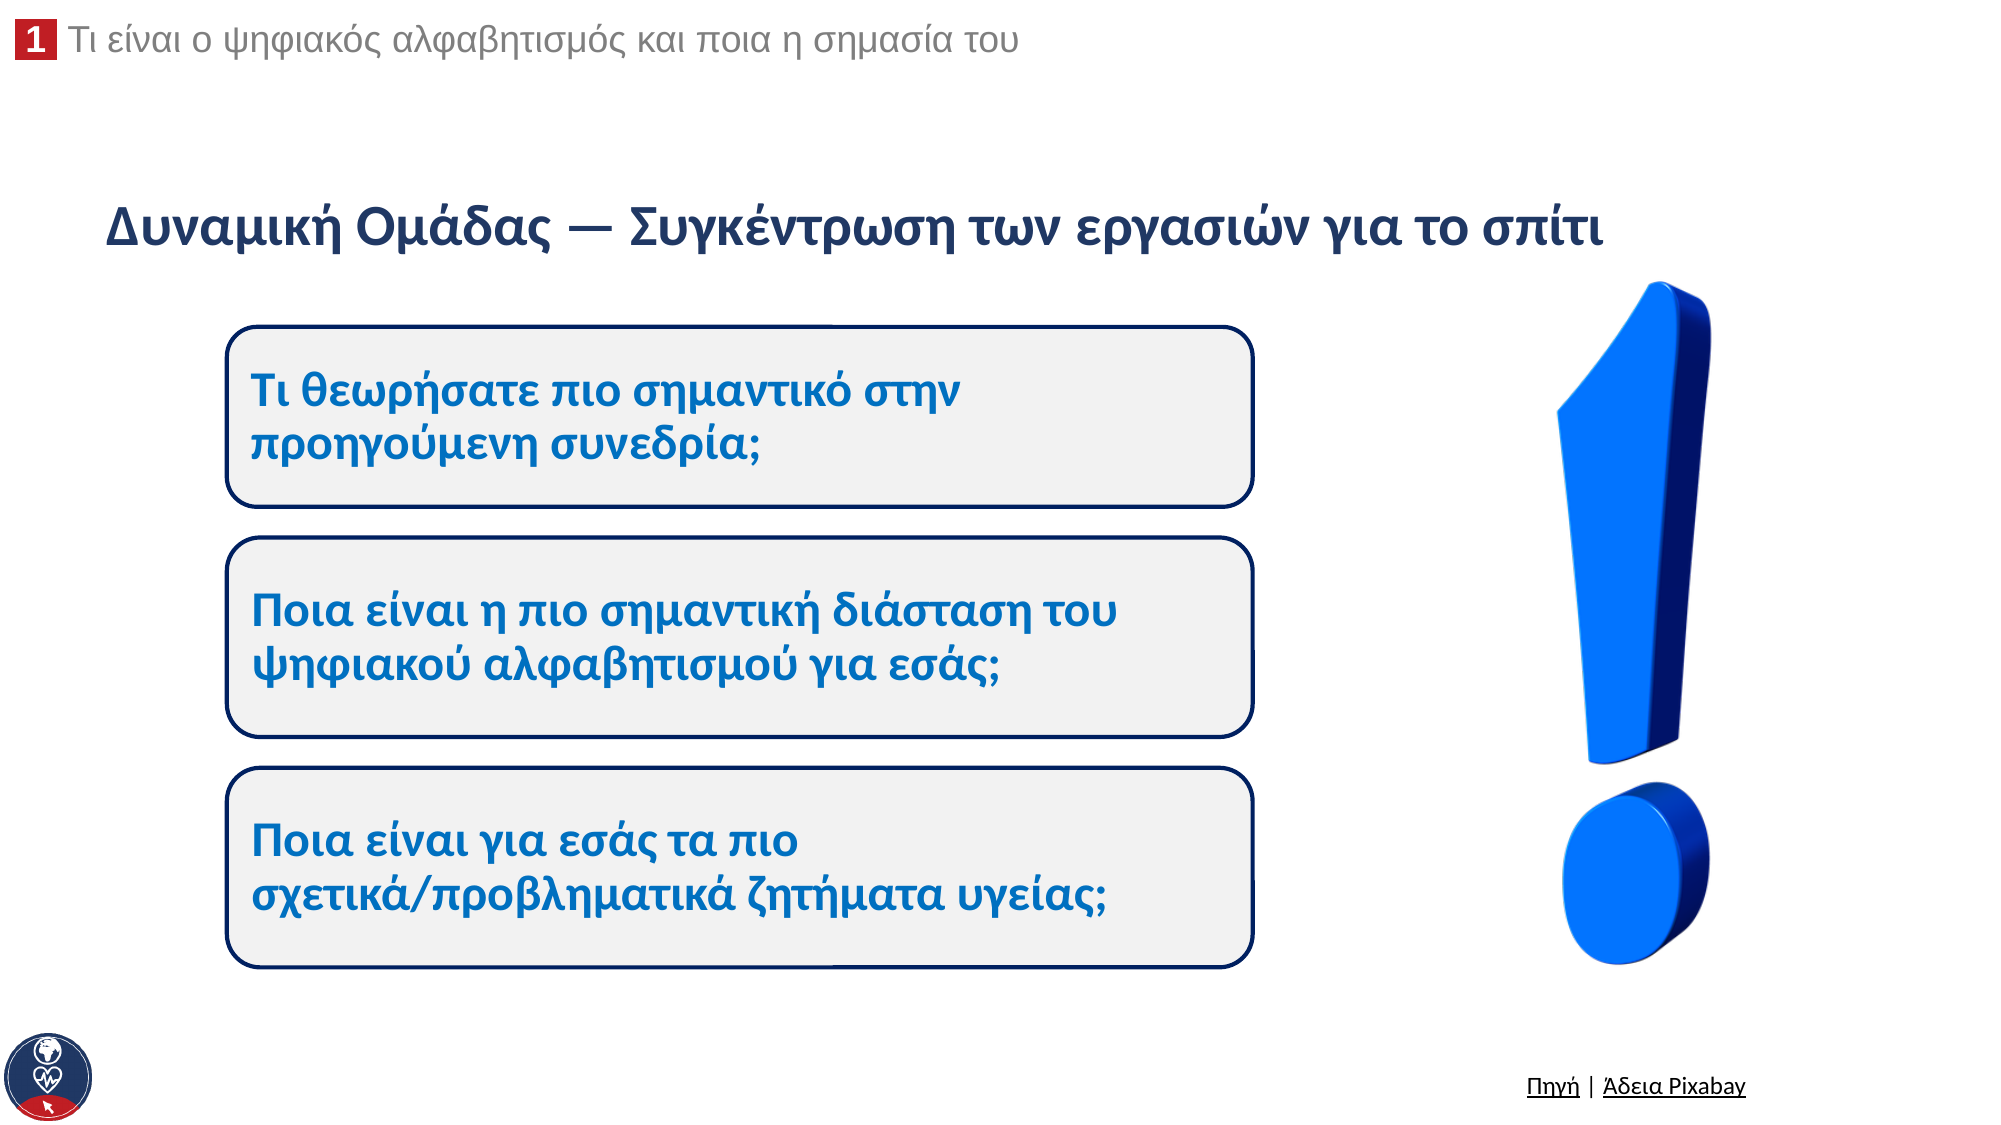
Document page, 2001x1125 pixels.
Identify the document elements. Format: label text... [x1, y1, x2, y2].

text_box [226, 326, 1229, 968]
picture [1235, 260, 2000, 1063]
title Δυναμική Ομάδας — Συγκέντρωση των εργασιών για το σπίτι [91, 177, 1906, 277]
text_box Πηγή | Άδεια Pixabay [1365, 1069, 1761, 1107]
picture [4, 1033, 92, 1121]
